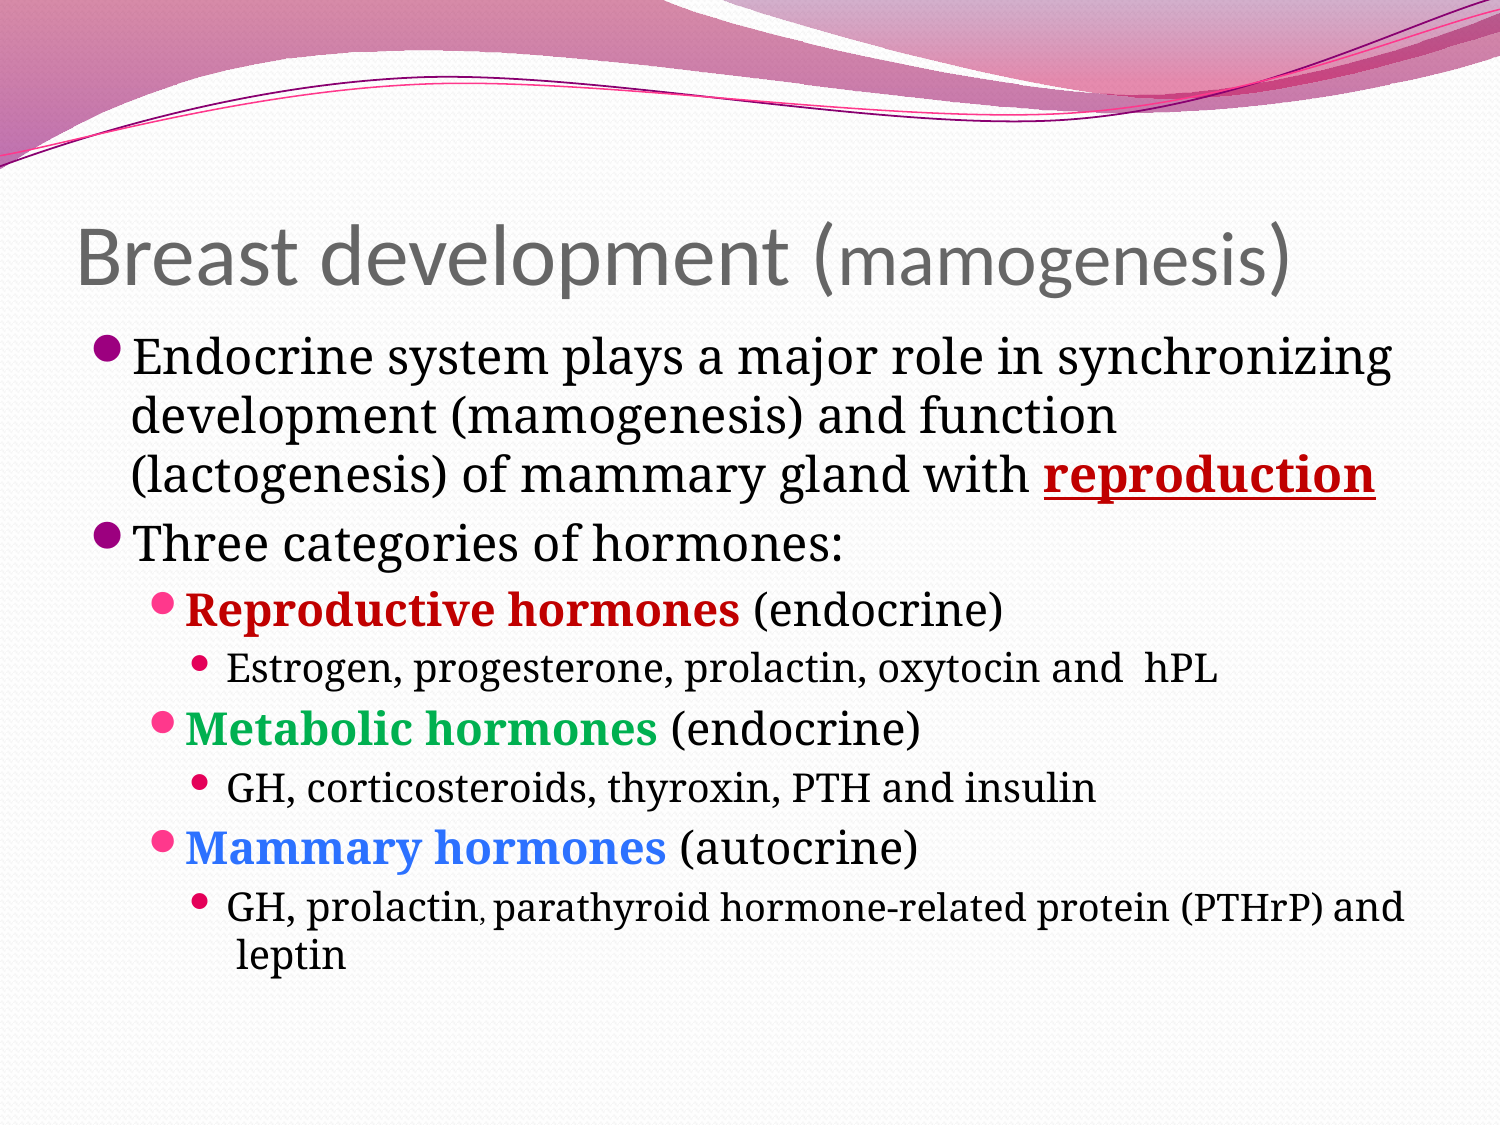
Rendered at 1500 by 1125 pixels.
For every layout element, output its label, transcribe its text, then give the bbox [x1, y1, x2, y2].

list Endocrine system plays a major role in synchronizing development (mamogenesis) and function (lactogenesis) of mammary gland with reproduction Three categories of hormones: Reproductive hormones (endocrine) Estrogen, progesterone, prolactin, oxytocin and hPL Metabolic hormones (endocrine) GH, corticosteroids, thyroxin, PTH and insulin Mammary hormones (autocrine) GH, prolactin, parathyroid hormone-related protein (PTHrP) and leptin [75, 317, 1425, 1038]
title Breast development (mamogenesis) [75, 115, 1425, 303]
